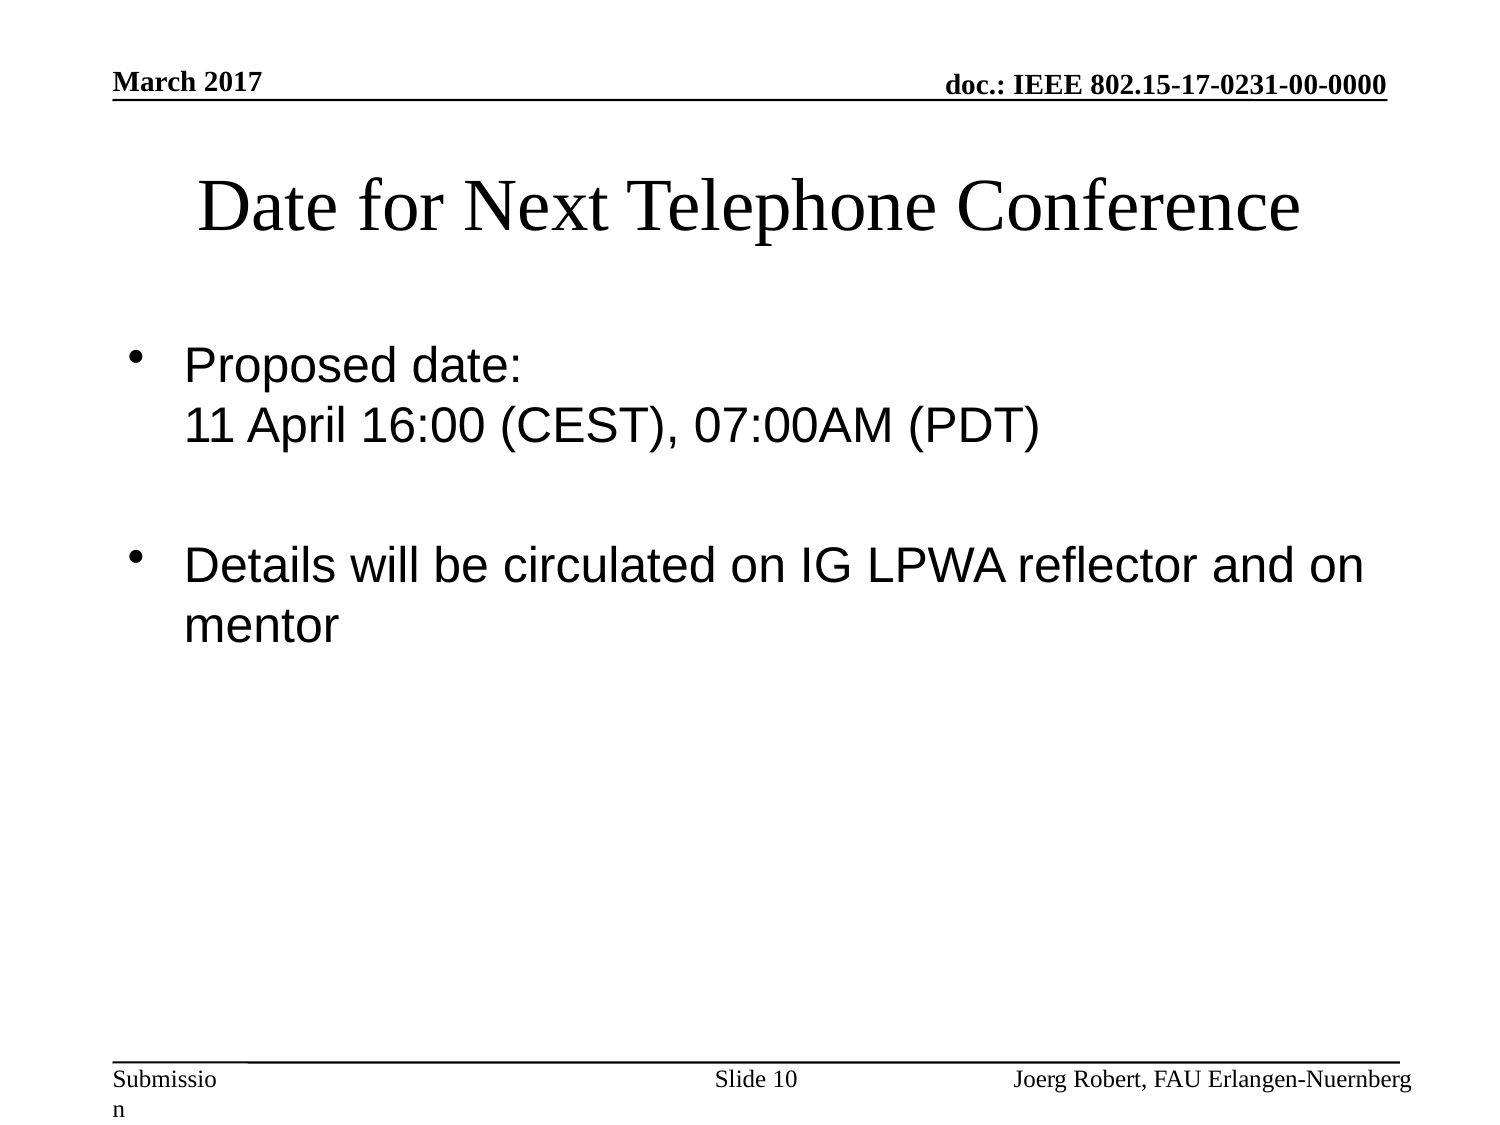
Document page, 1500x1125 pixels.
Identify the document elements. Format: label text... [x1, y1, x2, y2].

slide_number Slide 10 [712, 1062, 800, 1093]
list Proposed date: 11 April 16:00 (CEST), 07:00AM (PDT) Details will be circulated on IG LPWA reflector and on mentor [112, 324, 1388, 1000]
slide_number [112, 62, 375, 98]
footer Joerg Robert, FAU Erlangen-Nuernberg [900, 1062, 1413, 1093]
title Date for Next Telephone Conference [112, 112, 1388, 288]
